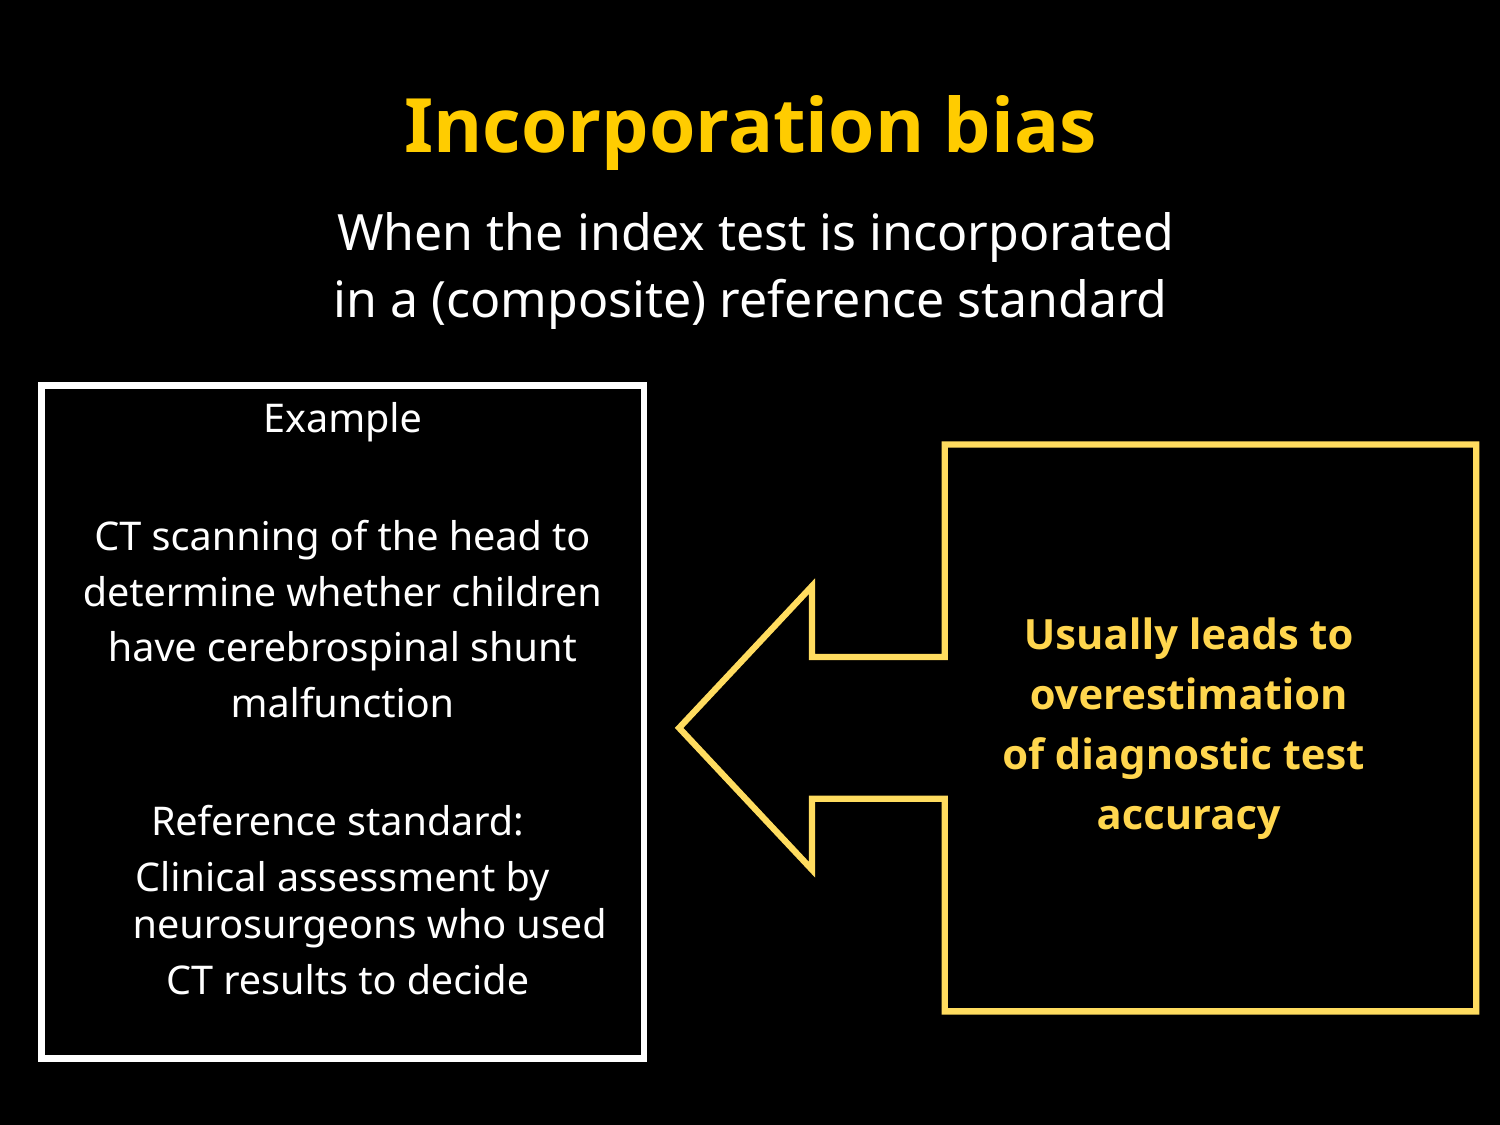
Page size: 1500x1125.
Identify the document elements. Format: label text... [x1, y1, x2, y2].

text_box [679, 444, 1477, 1012]
text_box Usually leads to overestimation of diagnostic test accuracy [994, 590, 1383, 846]
list Example CT scanning of the head to determine whether children have cerebrospinal shunt malfunction Reference standard: Clinical assessment by neurosurgeons who used CT results to decide [40, 384, 645, 1060]
title Incorporation bias When the index test is incorporated in a (composite) reference standard [76, 65, 1426, 339]
